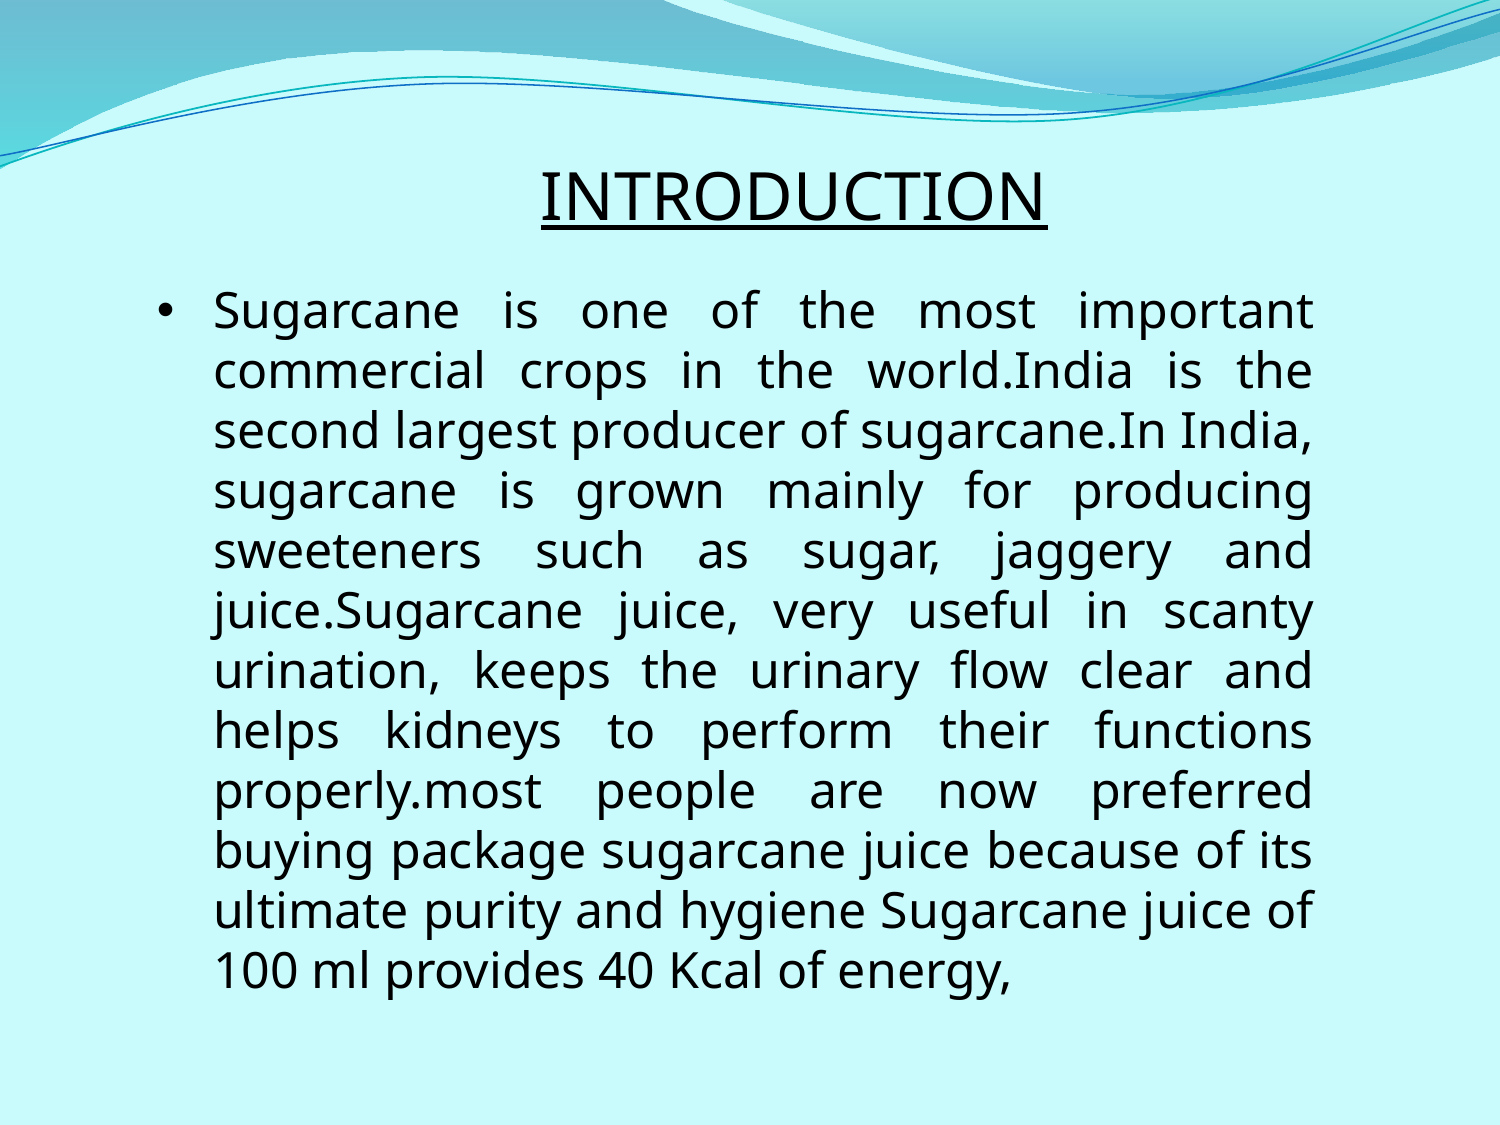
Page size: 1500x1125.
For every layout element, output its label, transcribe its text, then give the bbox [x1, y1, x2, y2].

text_box Sugarcane is one of the most important commercial crops in the world.India is the second largest producer of sugarcane.In India, sugarcane is grown mainly for producing sweeteners such as sugar, jaggery and juice.Sugarcane juice, very useful in scanty urination, keeps the urinary flow clear and helps kidneys to perform their functions properly.most people are now preferred buying package sugarcane juice because of its ultimate purity and hygiene Sugarcane juice of 100 ml provides 40 Kcal of energy, [142, 271, 1330, 1007]
text_box INTRODUCTION [526, 146, 1106, 242]
